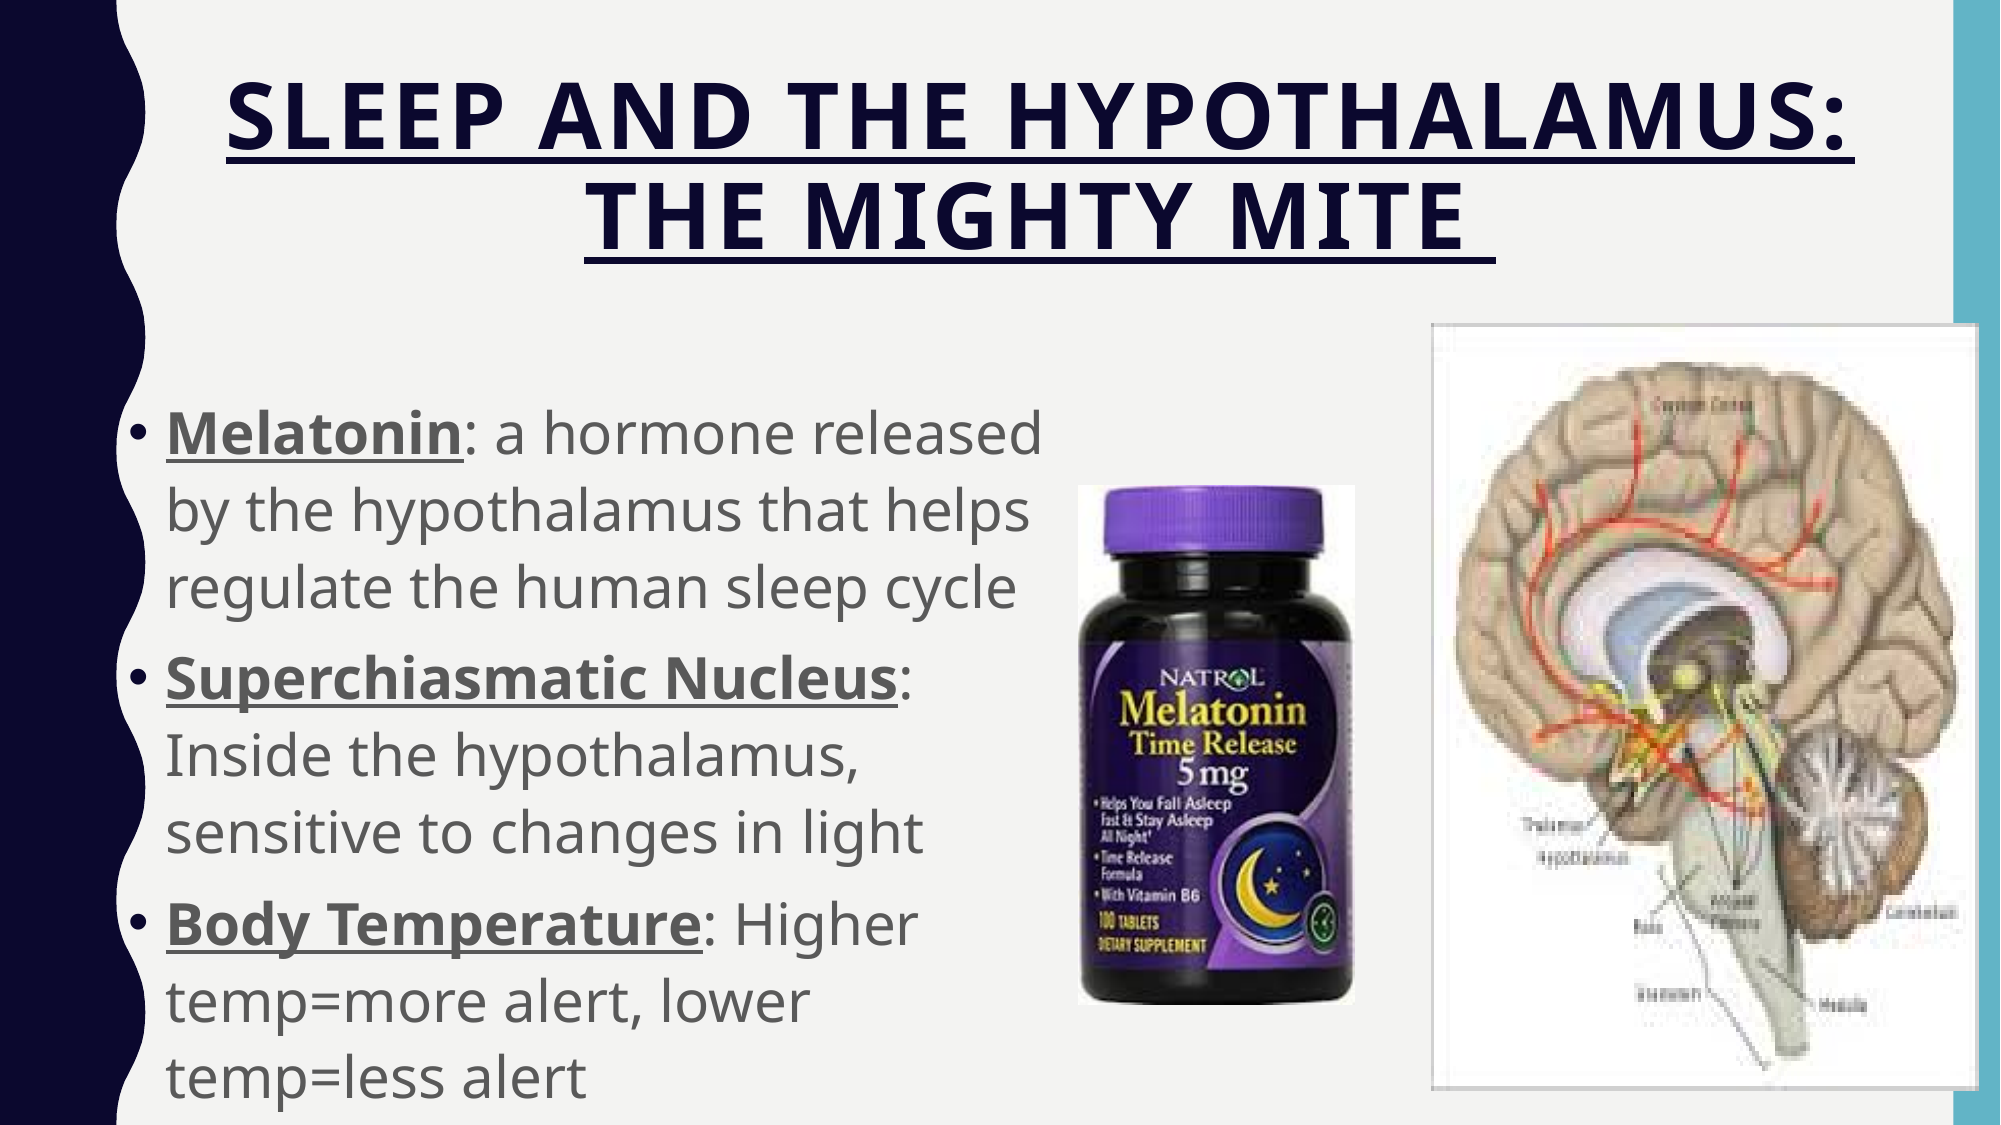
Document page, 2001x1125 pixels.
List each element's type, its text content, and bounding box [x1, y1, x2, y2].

picture [1078, 485, 1355, 1005]
picture [1431, 323, 1979, 1091]
title Sleep and the Hypothalamus: The Mighty Mite [205, 62, 1875, 308]
list Melatonin: a hormone released by the hypothalamus that helps regulate the human sleep cycle Superchiasmatic Nucleus: Inside the hypothalamus, sensitive to changes in light Body Temperature: Higher temp=more alert, lower temp=less alert [113, 381, 1079, 1091]
